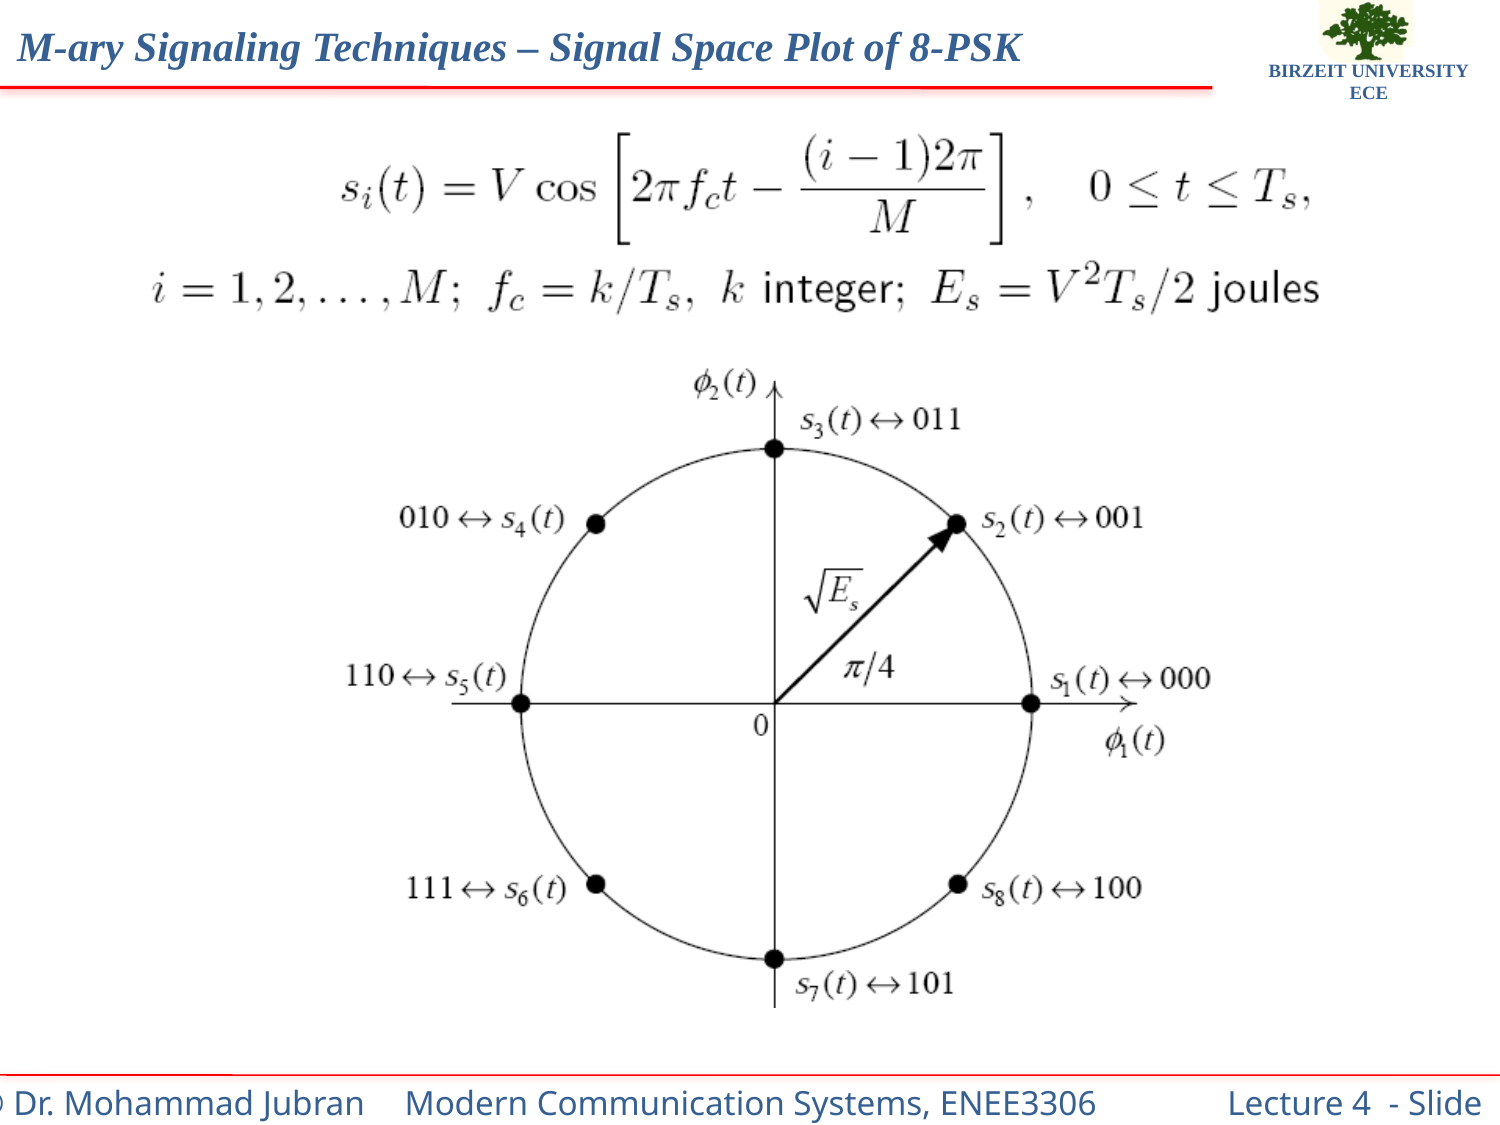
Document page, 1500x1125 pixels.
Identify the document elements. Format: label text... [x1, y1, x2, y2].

picture [1317, 0, 1413, 64]
text_box BIRZEIT UNIVERSITY ECE [1237, 51, 1500, 111]
text_box Lecture 4 - Slide 13 [1212, 1083, 1500, 1125]
text_box Modern Communication Systems, ENEE3306 [389, 1085, 1113, 1125]
picture [114, 116, 1386, 1008]
text_box © Dr. Mohammad Jubran [0, 1084, 381, 1125]
text_box M-ary Signaling Techniques – Signal Space Plot of 8-PSK [2, 12, 1213, 78]
